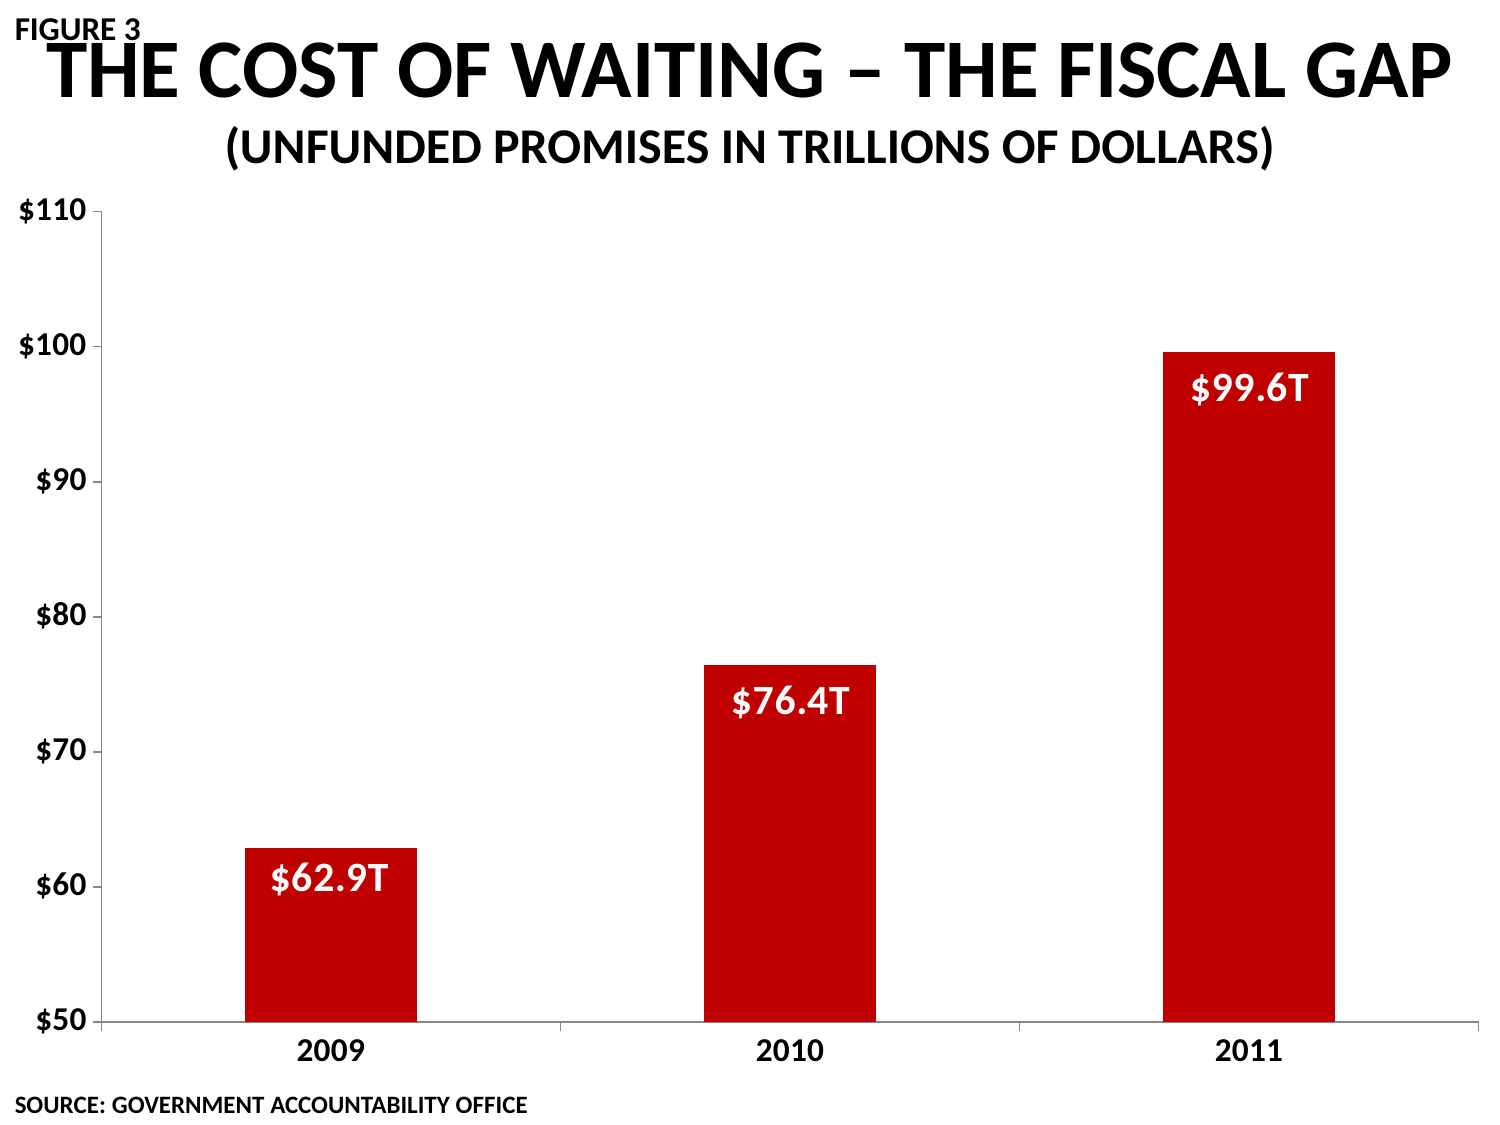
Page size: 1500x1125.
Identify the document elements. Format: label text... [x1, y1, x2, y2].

text_box Figure 3 [0, 0, 213, 55]
title The Cost of Waiting – The Fiscal Gap (Unfunded Promises in Trillions of Dollars) [0, 0, 1500, 187]
chart [0, 187, 1500, 1125]
